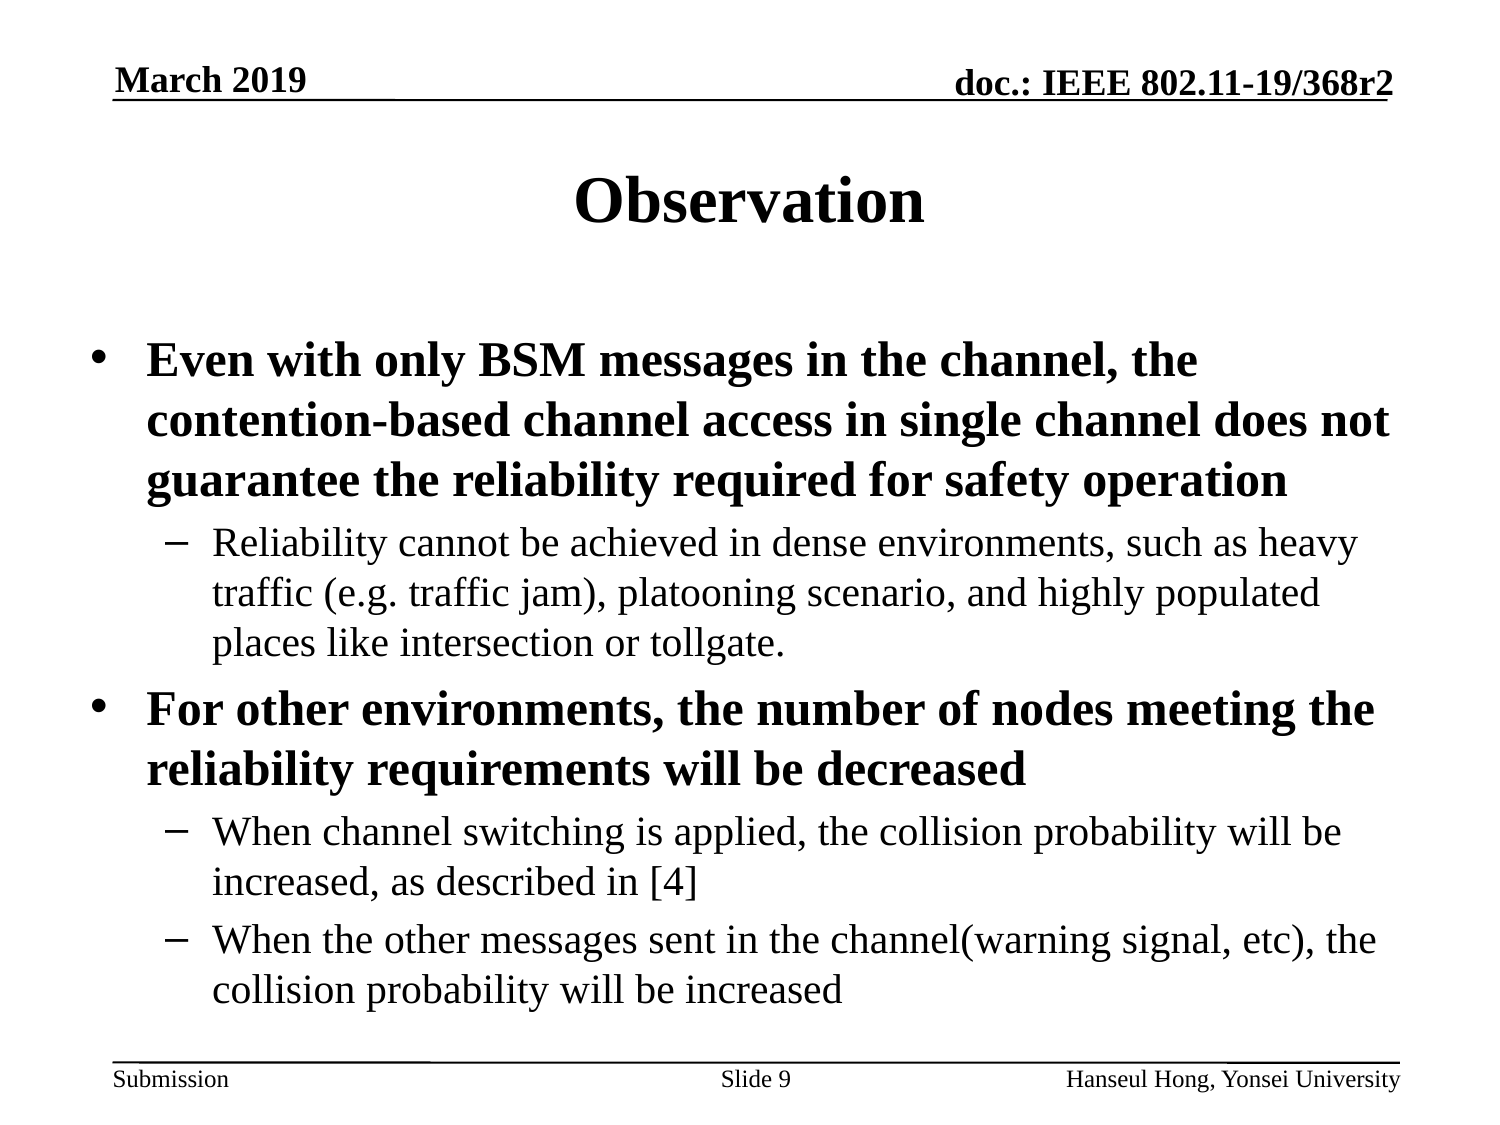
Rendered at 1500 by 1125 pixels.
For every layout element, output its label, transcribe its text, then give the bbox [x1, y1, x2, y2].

title Observation [74, 101, 1426, 290]
list Even with only BSM messages in the channel, the contention-based channel access in single channel does not guarantee the reliability required for safety operation Reliability cannot be achieved in dense environments, such as heavy traffic (e.g. traffic jam), platooning scenario, and highly populated places like intersection or tollgate. For other environments, the number of nodes meeting the reliability requirements will be decreased When channel switching is applied, the collision probability will be increased, as described in [4] When the other messages sent in the channel(warning signal, etc), the collision probability will be increased [74, 318, 1426, 1062]
